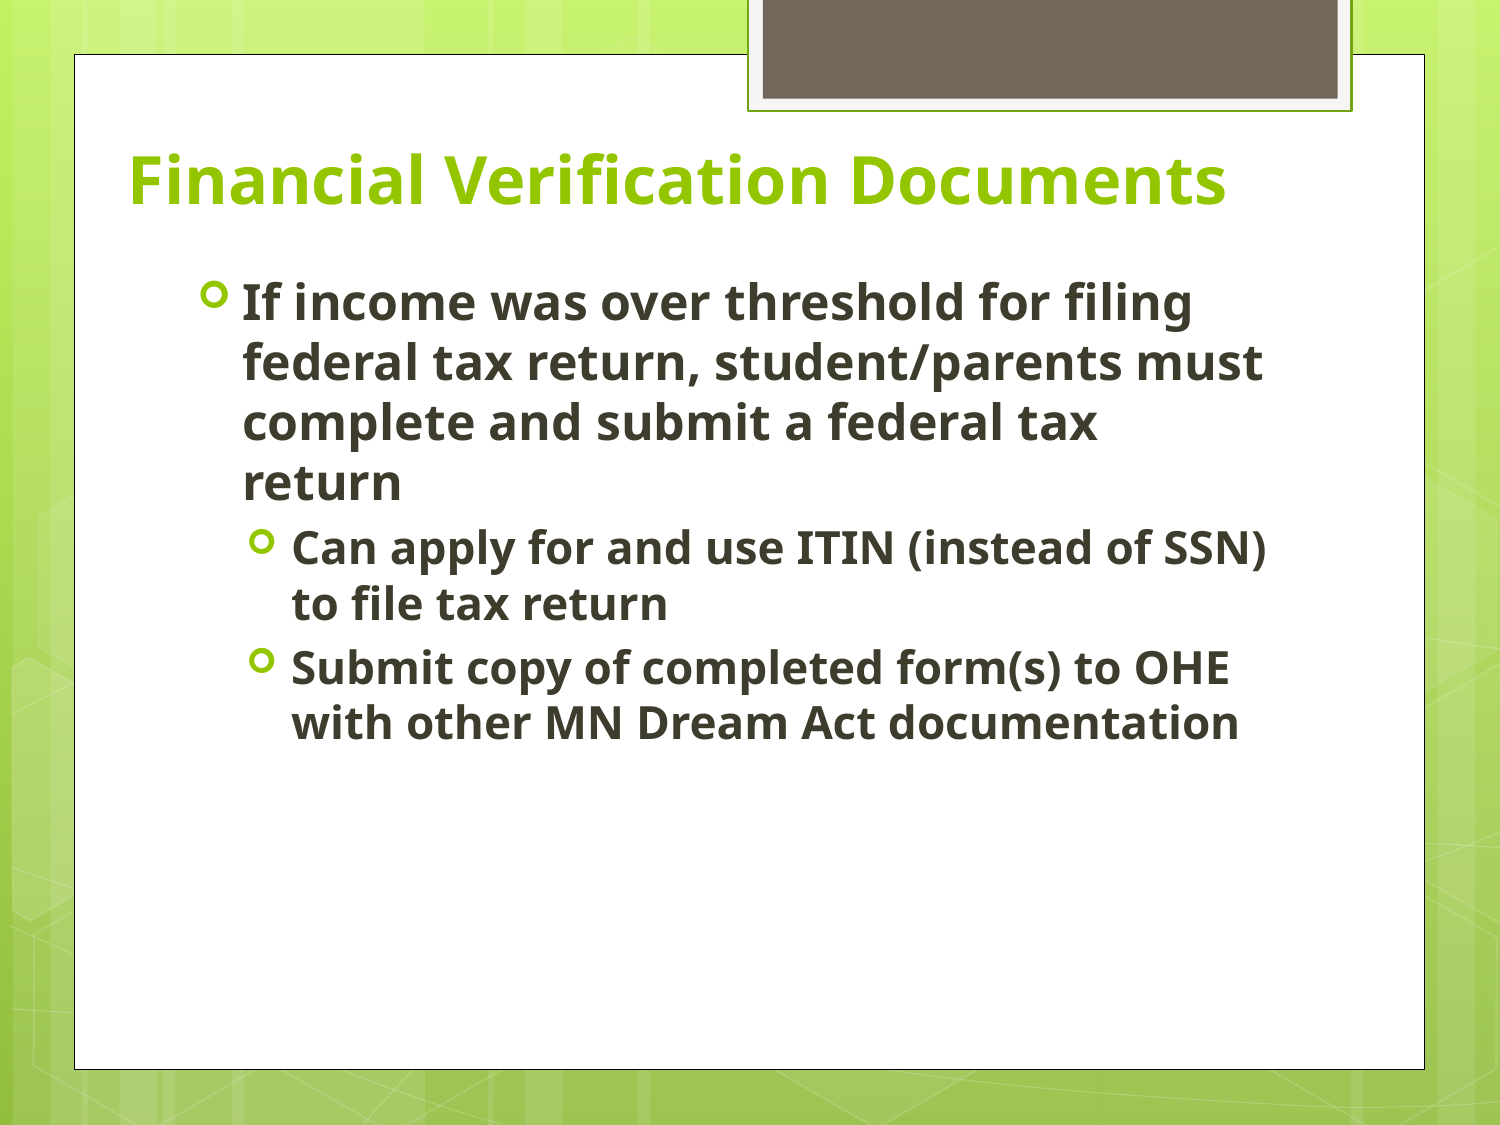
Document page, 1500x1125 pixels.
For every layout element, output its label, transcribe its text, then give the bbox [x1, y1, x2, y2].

title Financial Verification Documents [112, 62, 1425, 225]
list If income was over threshold for filing federal tax return, student/parents must complete and submit a federal tax return Can apply for and use ITIN (instead of SSN) to file tax return Submit copy of completed form(s) to OHE with other MN Dream Act documentation [171, 262, 1283, 988]
